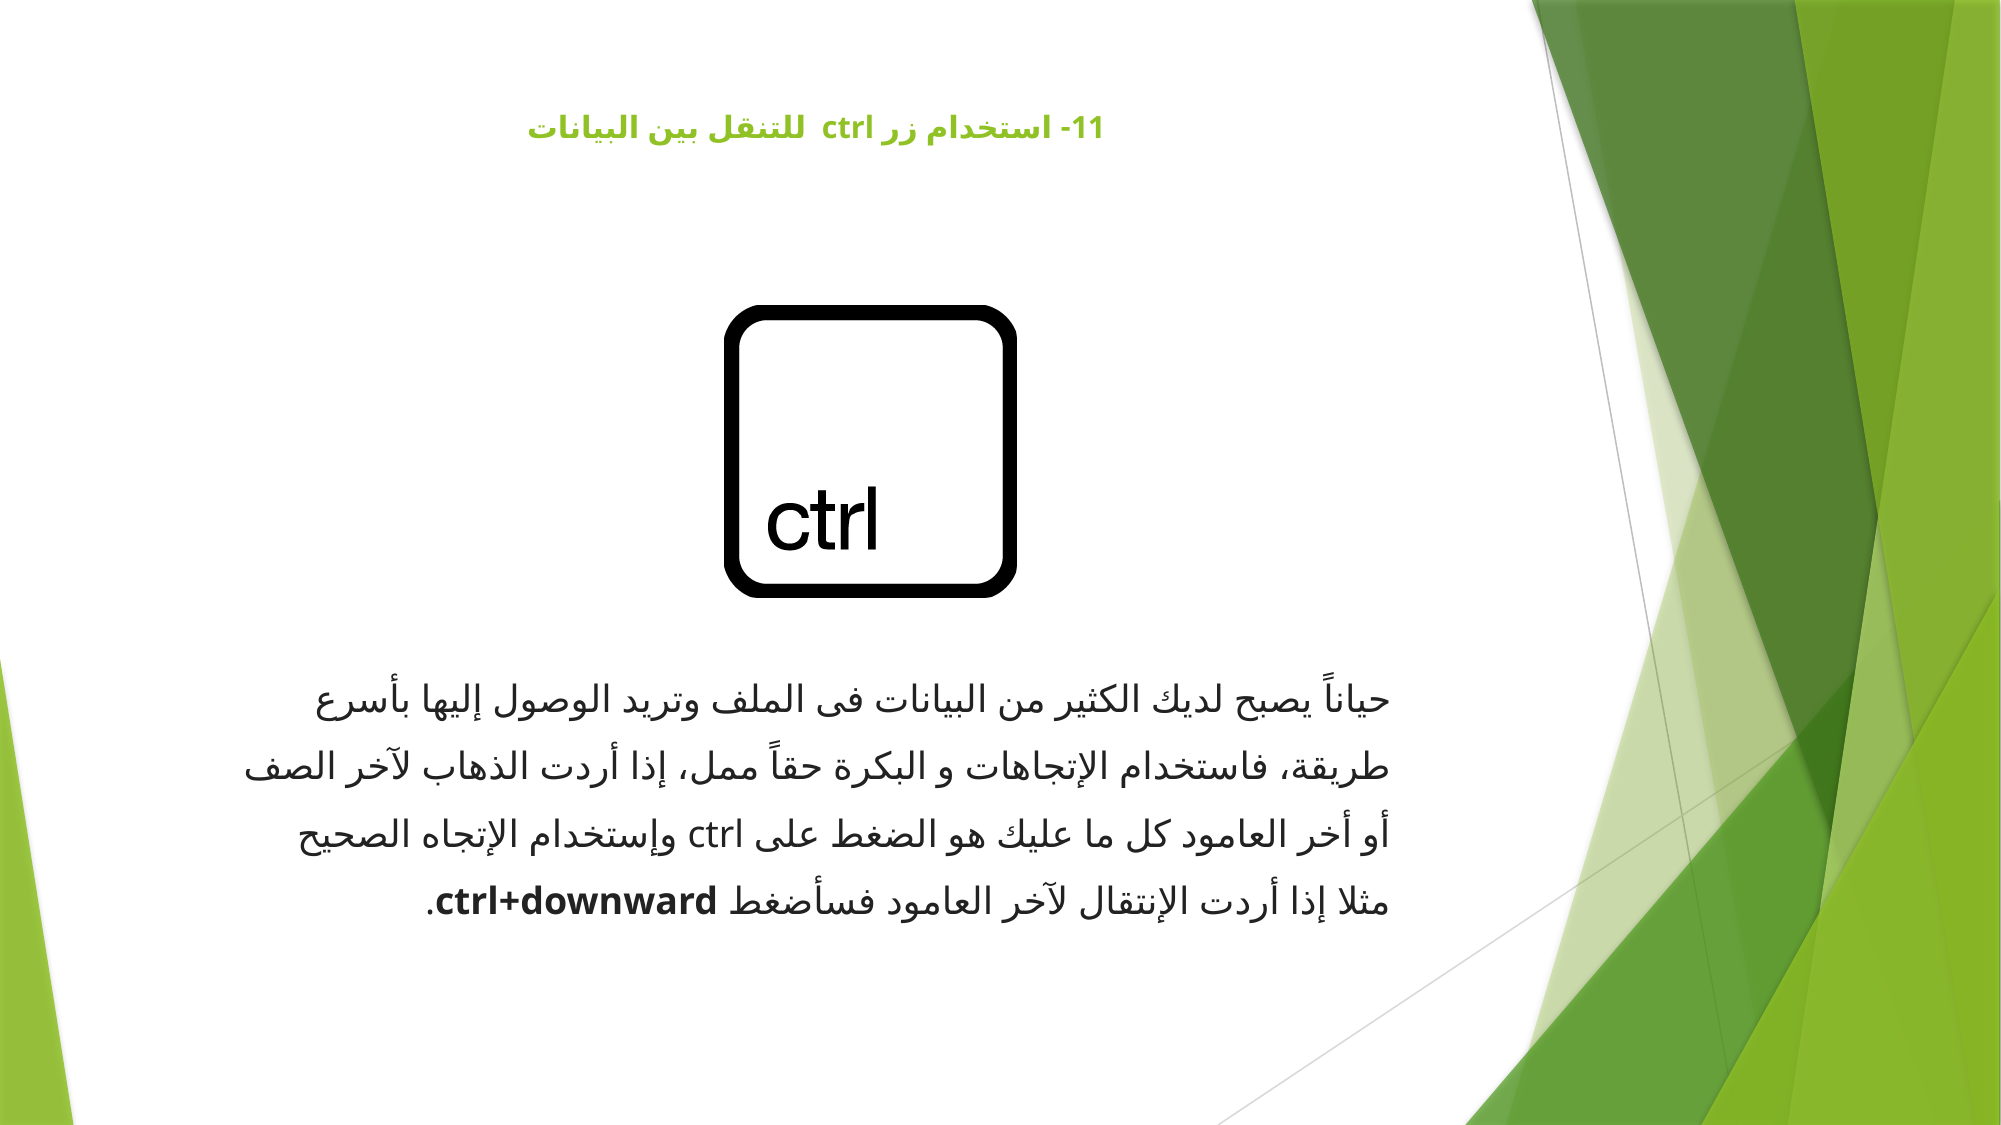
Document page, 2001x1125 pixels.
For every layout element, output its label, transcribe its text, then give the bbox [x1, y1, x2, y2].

title 11- استخدام زر ctrl للتنقل بين البيانات [111, 99, 1522, 227]
text_box حياناً يصبح لديك الكثير من البيانات فى الملف وتريد الوصول إليها بأسرع طريقة، فاستخدام الإتجاهات و البكرة حقاً ممل، إذا أردت الذهاب لآخر الصف أو أخر العامود كل ما عليك هو الضغط على ctrl وإستخدام الإتجاه الصحيح مثلا إذا أردت الإنتقال لآخر العامود فسأضغط ctrl+downward. [228, 645, 1406, 930]
picture [723, 305, 1017, 598]
